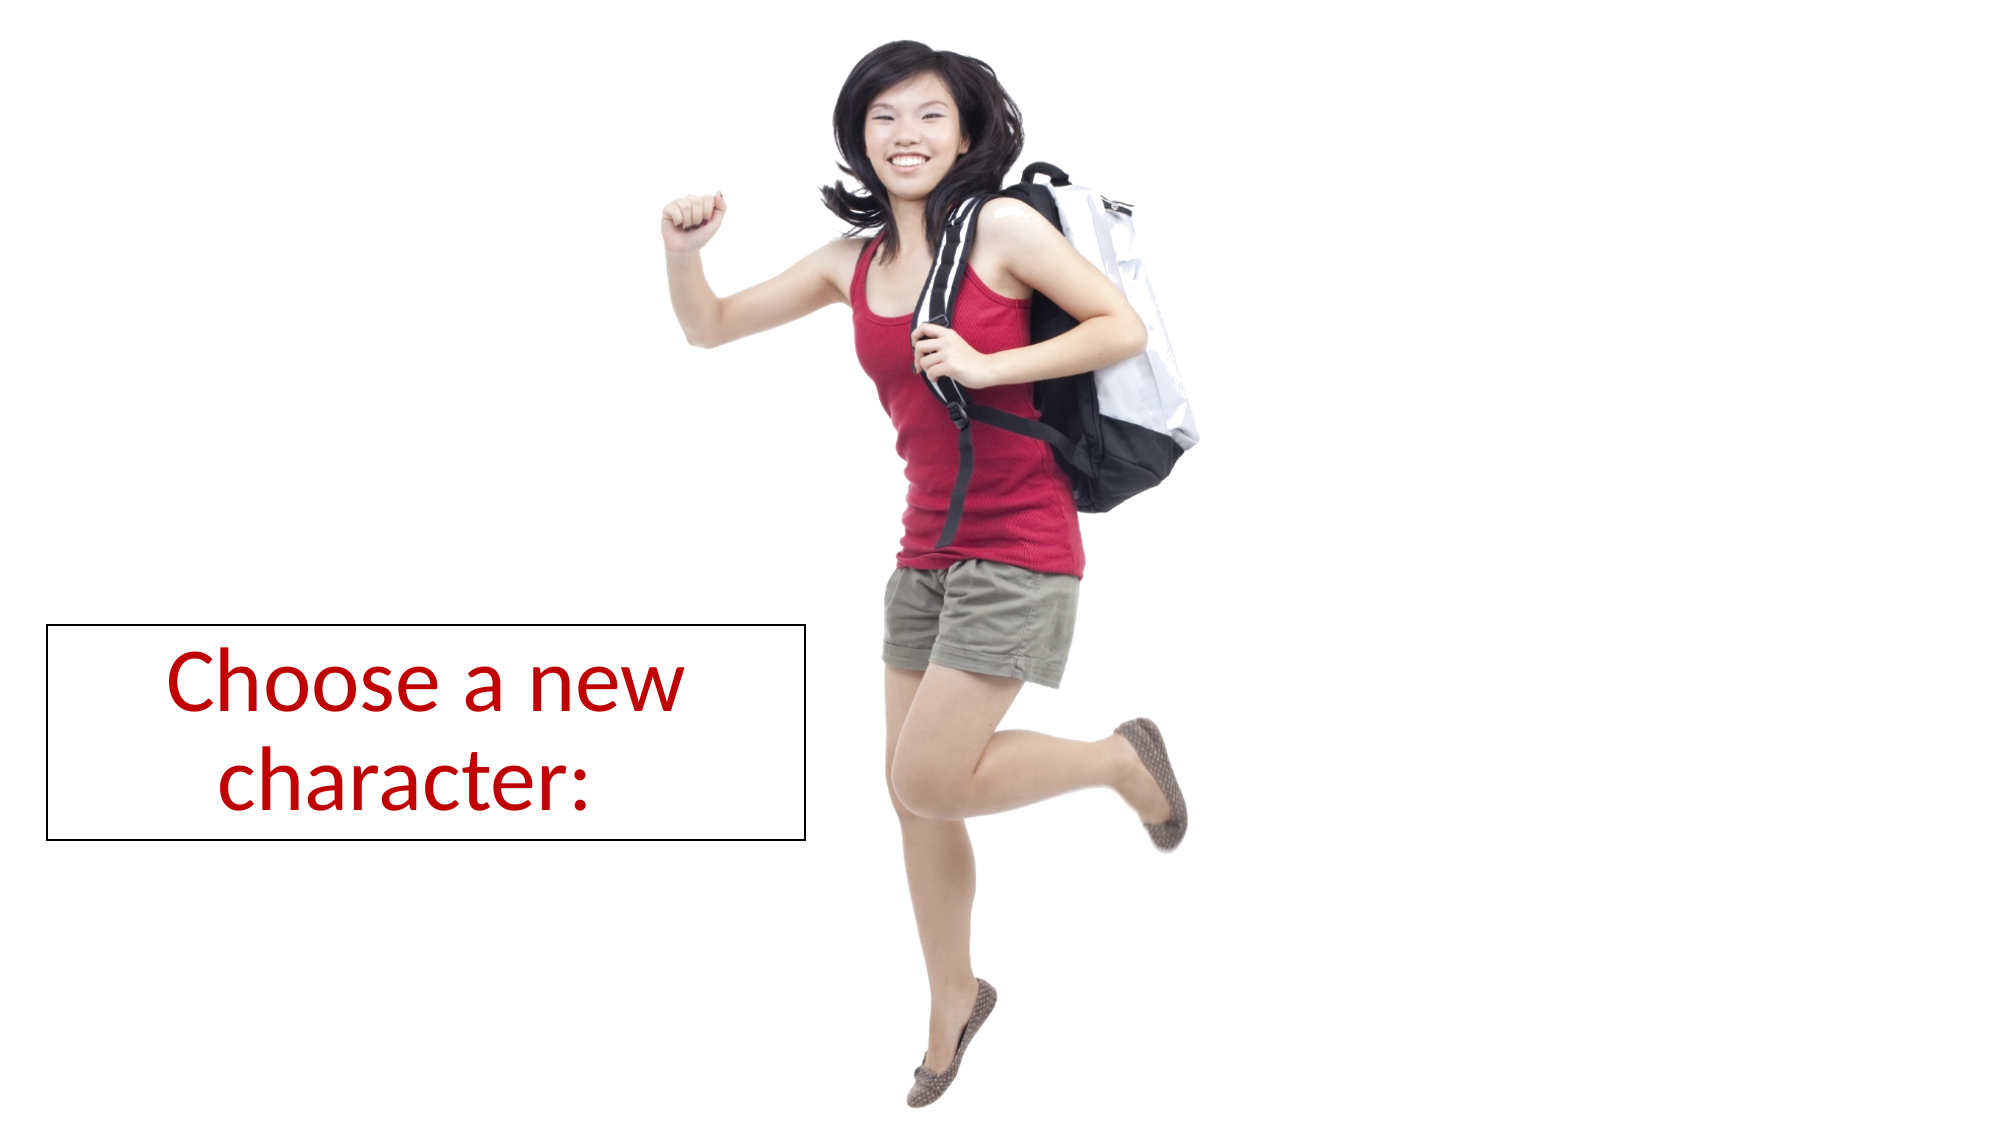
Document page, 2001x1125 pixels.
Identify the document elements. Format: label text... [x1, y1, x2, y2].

text_box Choose a new character: [46, 624, 534, 841]
picture [534, 0, 1376, 1125]
